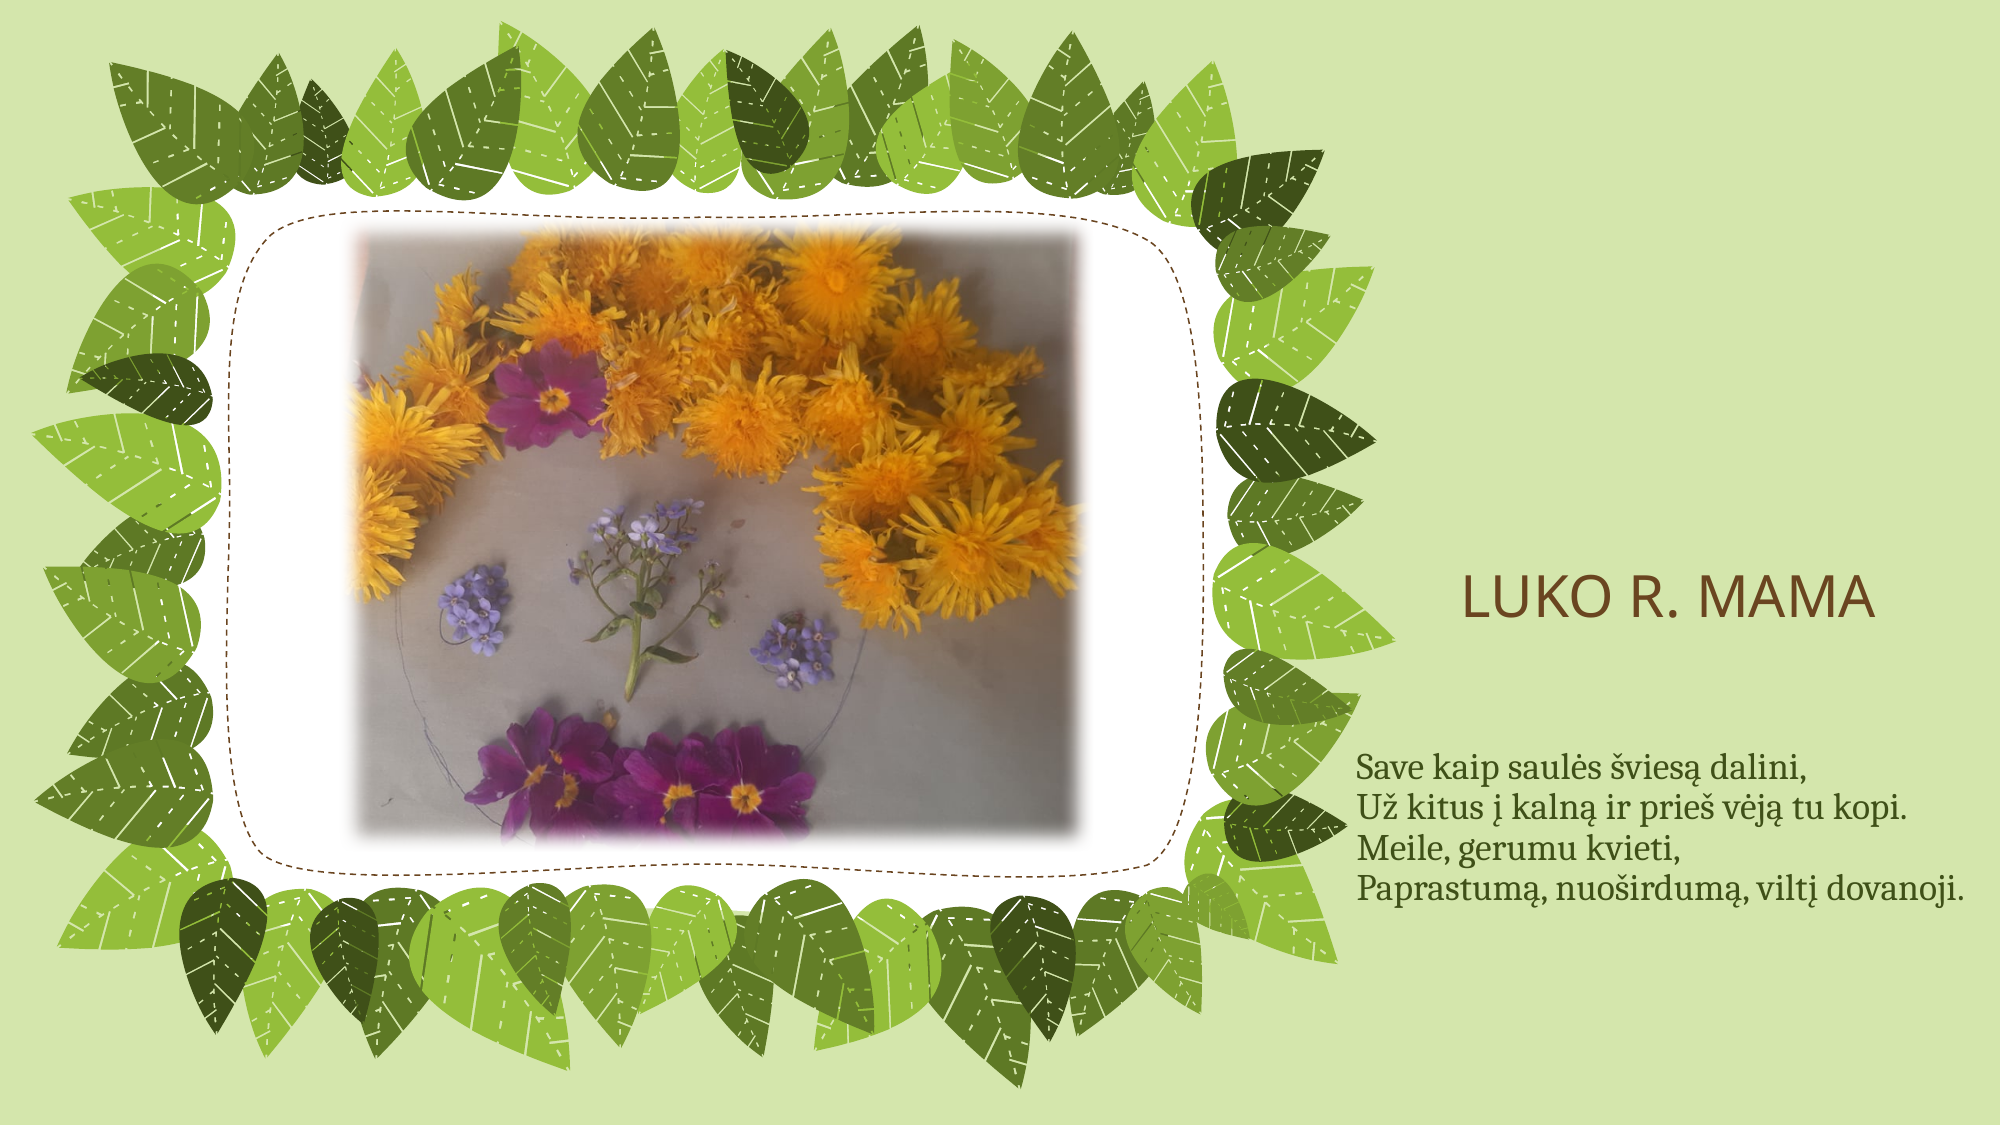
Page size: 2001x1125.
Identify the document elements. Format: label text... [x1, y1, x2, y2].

picture [368, 156, 1066, 911]
list Save kaip saulės šviesą dalini, Už kitus į kalną ir prieš vėją tu kopi. Meile, gerumu kvieti, Paprastumą, nuoširdumą, viltį dovanoji. [1341, 739, 2000, 1040]
title LUKO R. MAMA [1399, 299, 1938, 638]
